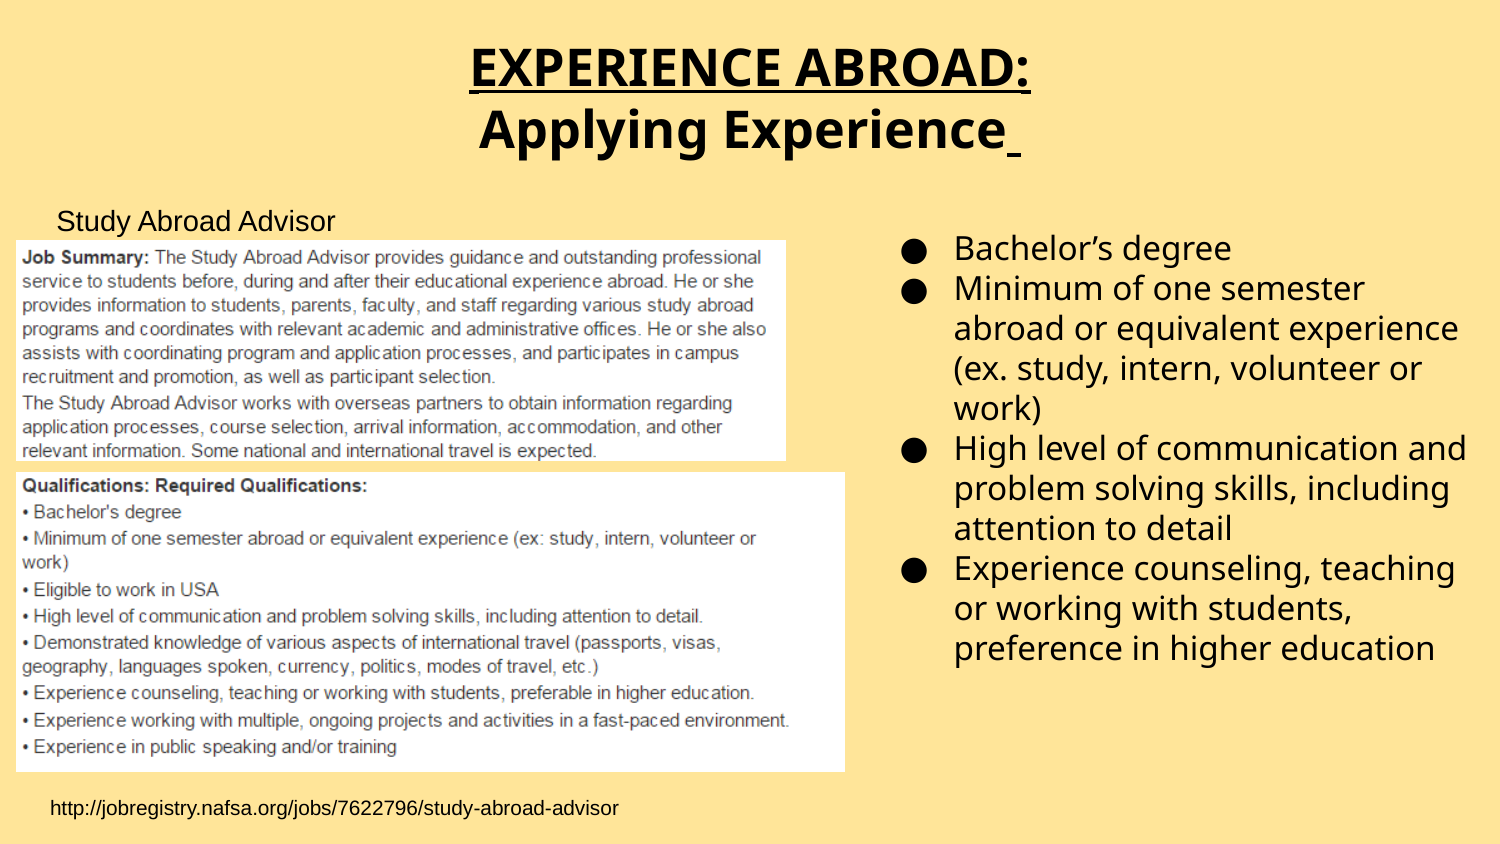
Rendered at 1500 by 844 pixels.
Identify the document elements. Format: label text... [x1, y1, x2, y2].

picture [15, 472, 845, 773]
text_box http://jobregistry.nafsa.org/jobs/7622796/study-abroad-advisor [35, 784, 956, 830]
title EXPERIENCE ABROAD: Applying Experience [75, 33, 1425, 175]
text_box Study Abroad Advisor [41, 187, 590, 233]
text_box Bachelor’s degree Minimum of one semester abroad or equivalent experience (ex. study, intern, volunteer or work) High level of communication and problem solving skills, including attention to detail Experience counseling, teaching or working with students, preference in higher education [863, 212, 1489, 772]
picture [15, 240, 786, 461]
